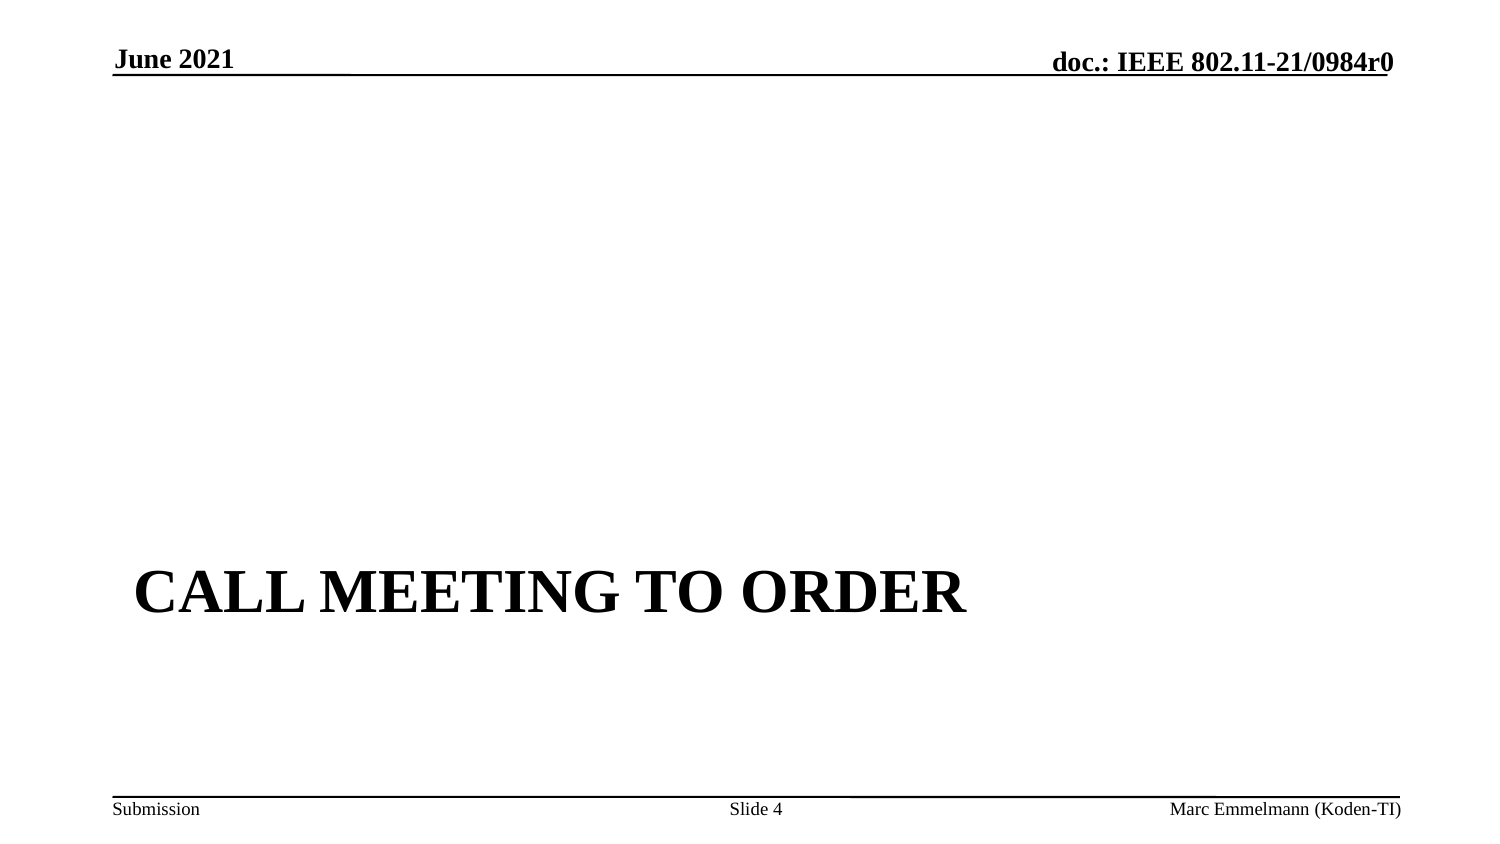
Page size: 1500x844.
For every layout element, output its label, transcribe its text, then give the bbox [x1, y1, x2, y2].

title Call Meeting to Order [118, 541, 1394, 710]
slide_number Slide 4 [712, 796, 800, 842]
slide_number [114, 40, 423, 75]
footer Marc Emmelmann (Koden-TI) [878, 796, 1402, 820]
